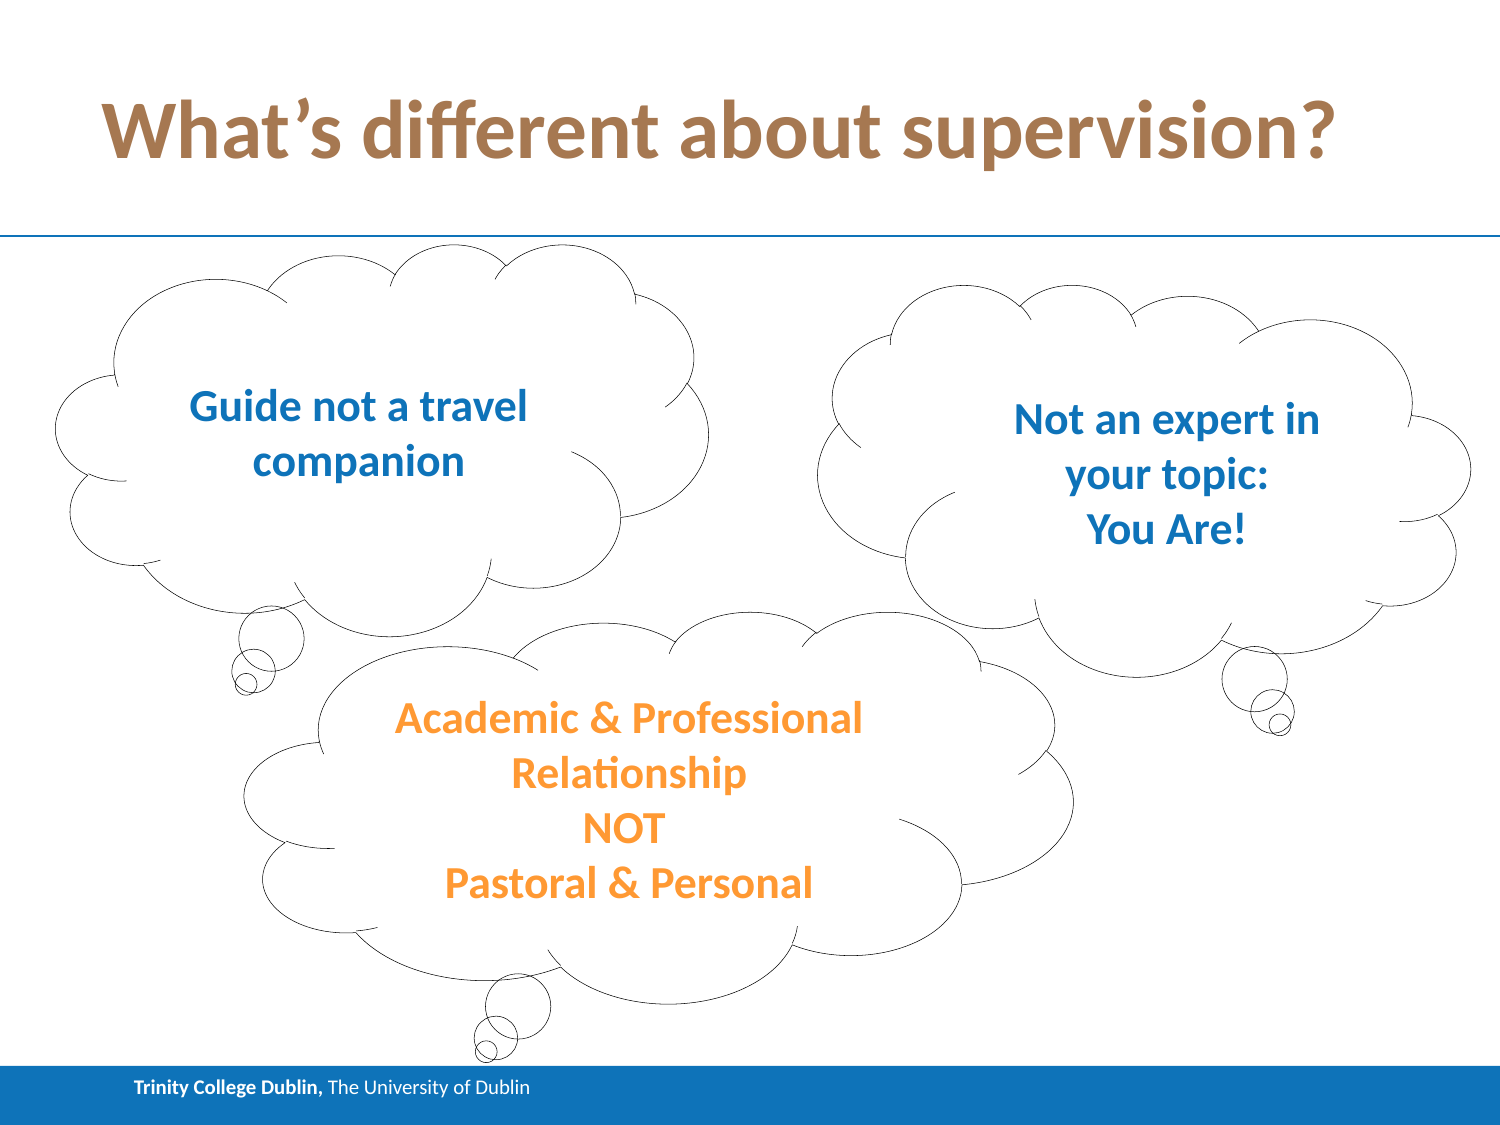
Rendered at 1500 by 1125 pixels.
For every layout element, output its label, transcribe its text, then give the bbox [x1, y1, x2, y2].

text_box Guide not a travel companion [53, 242, 711, 698]
title What’s different about supervision? [100, 82, 1436, 175]
text_box Not an expert in your topic: You Are! [815, 283, 1473, 738]
text_box Academic & Professional Relationship NOT Pastoral & Personal [241, 610, 1076, 1065]
